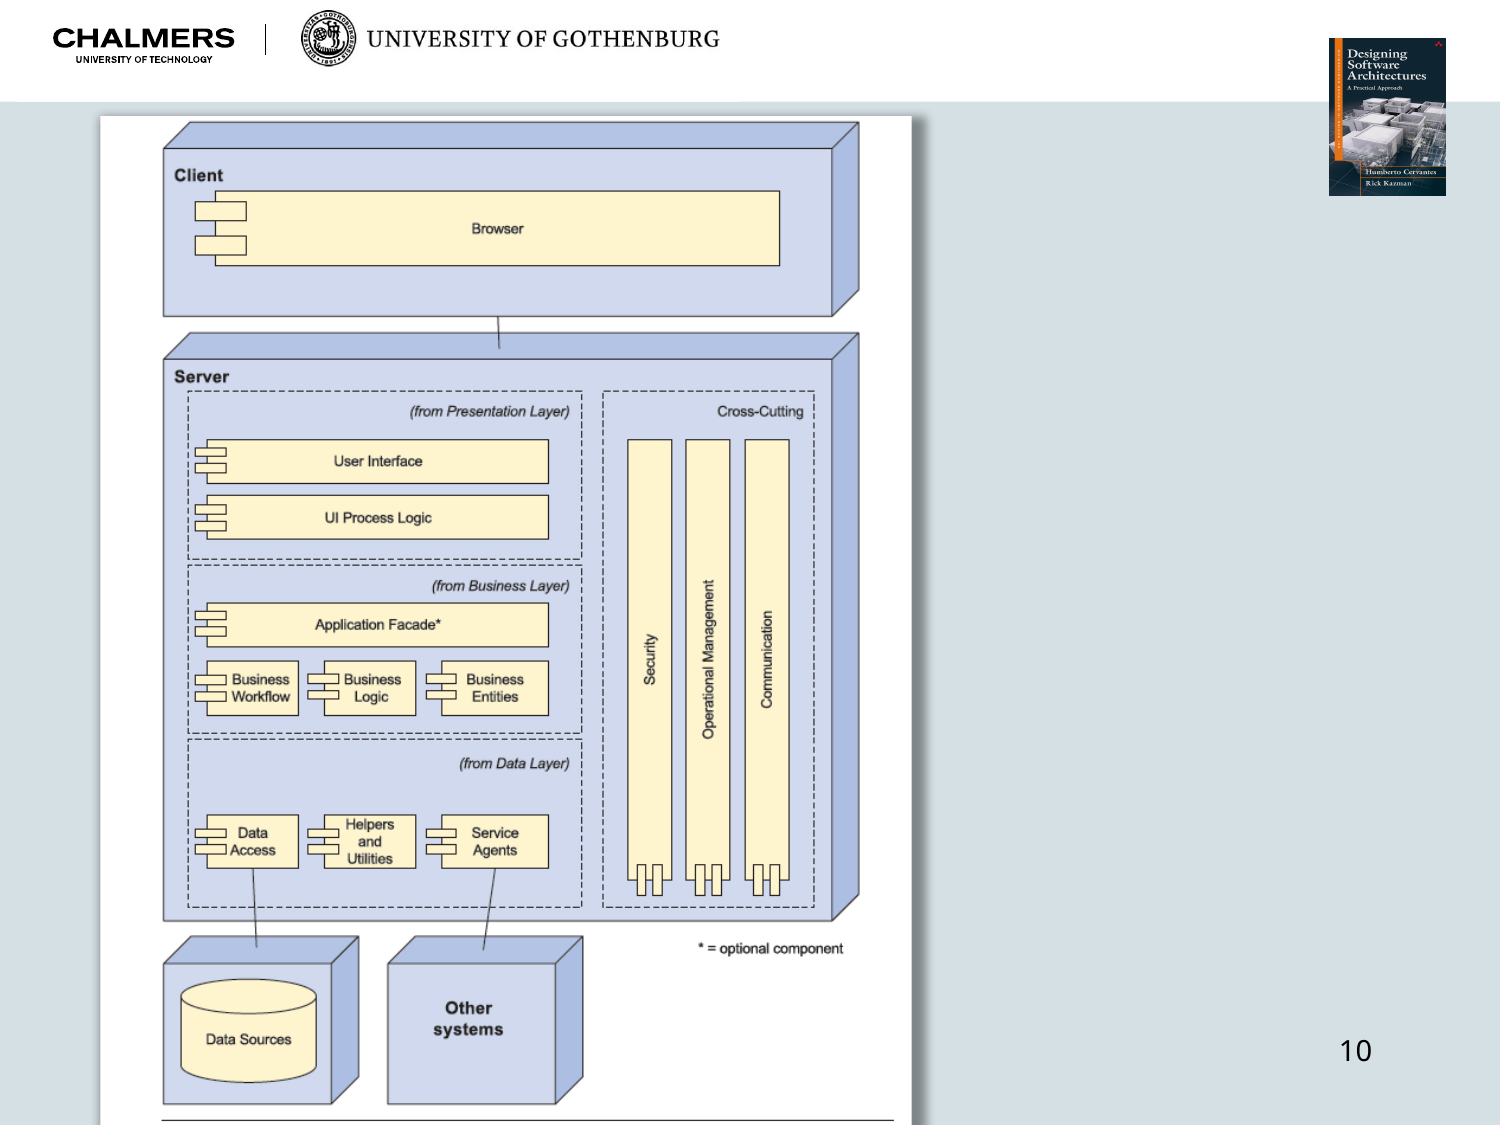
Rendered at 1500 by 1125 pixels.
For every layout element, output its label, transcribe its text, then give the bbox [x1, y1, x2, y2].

slide_number 10 [1074, 1025, 1388, 1100]
picture [0, 0, 720, 96]
picture [64, 31, 1500, 1125]
